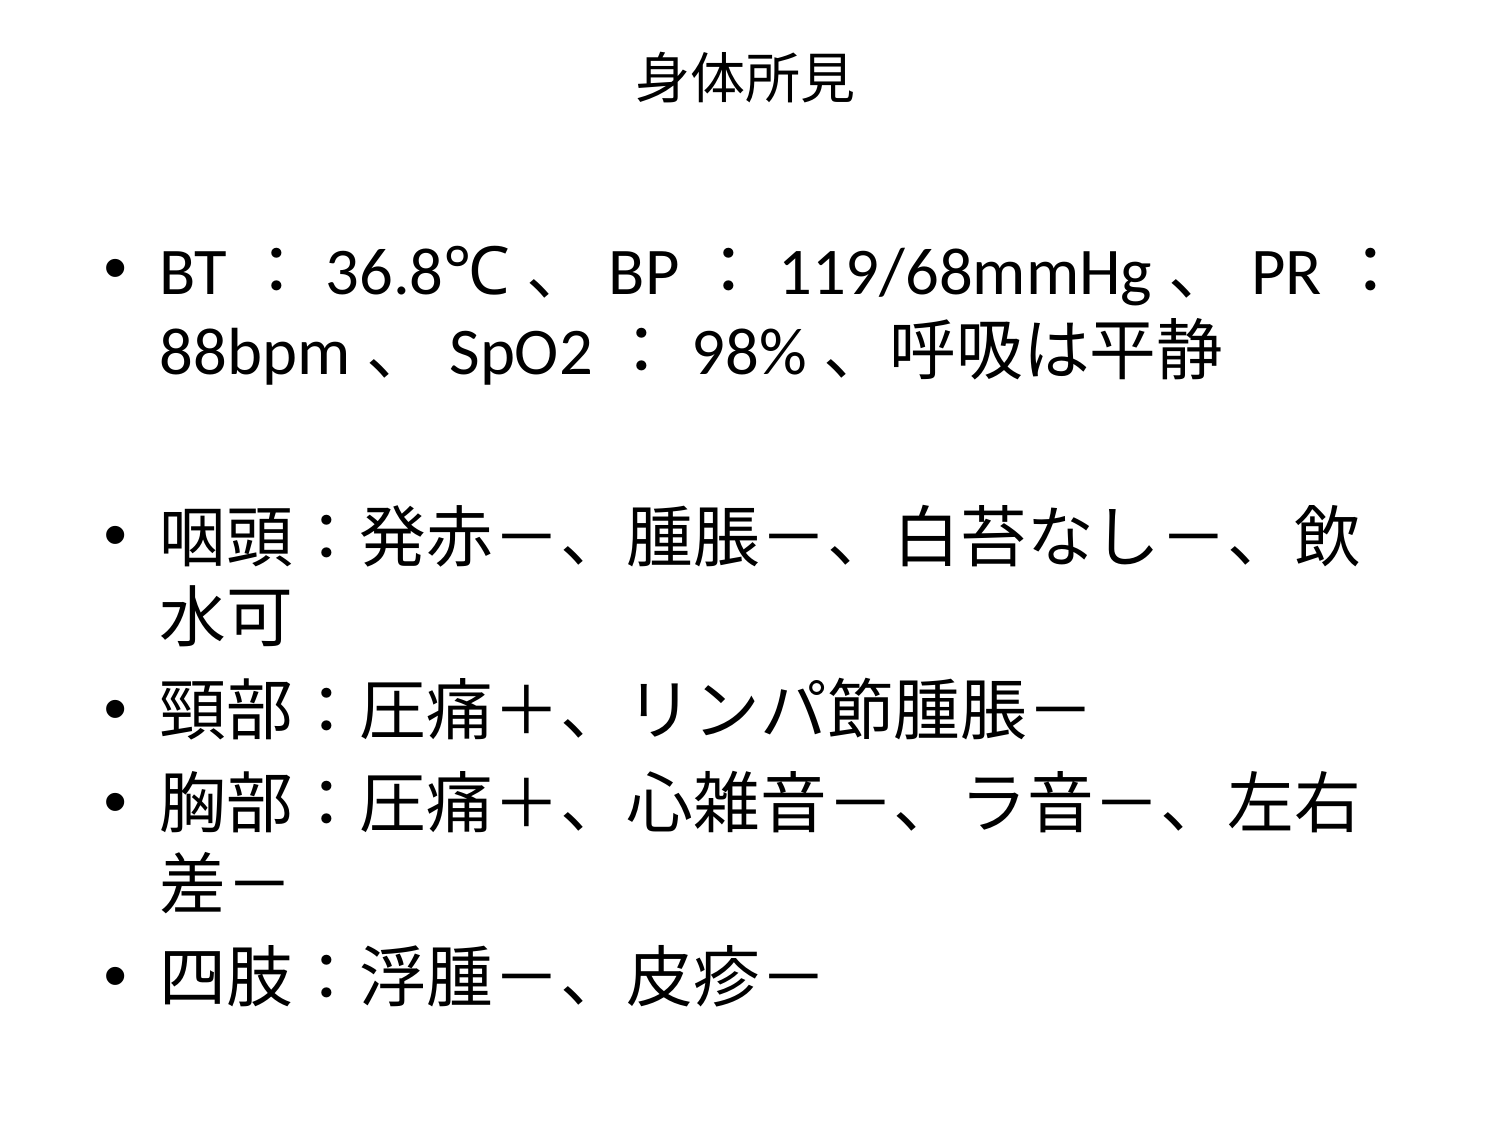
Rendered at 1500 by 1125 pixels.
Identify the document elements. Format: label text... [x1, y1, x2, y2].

title 身体所見 [70, 35, 1421, 118]
list BT：36.8℃、BP：119/68mmHg、PR：88bpm、SpO2：98%、呼吸は平静 咽頭：発赤－、腫脹－、白苔なし－、飲水可 頸部：圧痛＋、リンパ節腫脹－ 胸部：圧痛＋、心雑音－、ラ音－、左右差－ 四肢：浮腫－、皮疹－ [88, 219, 1424, 1047]
